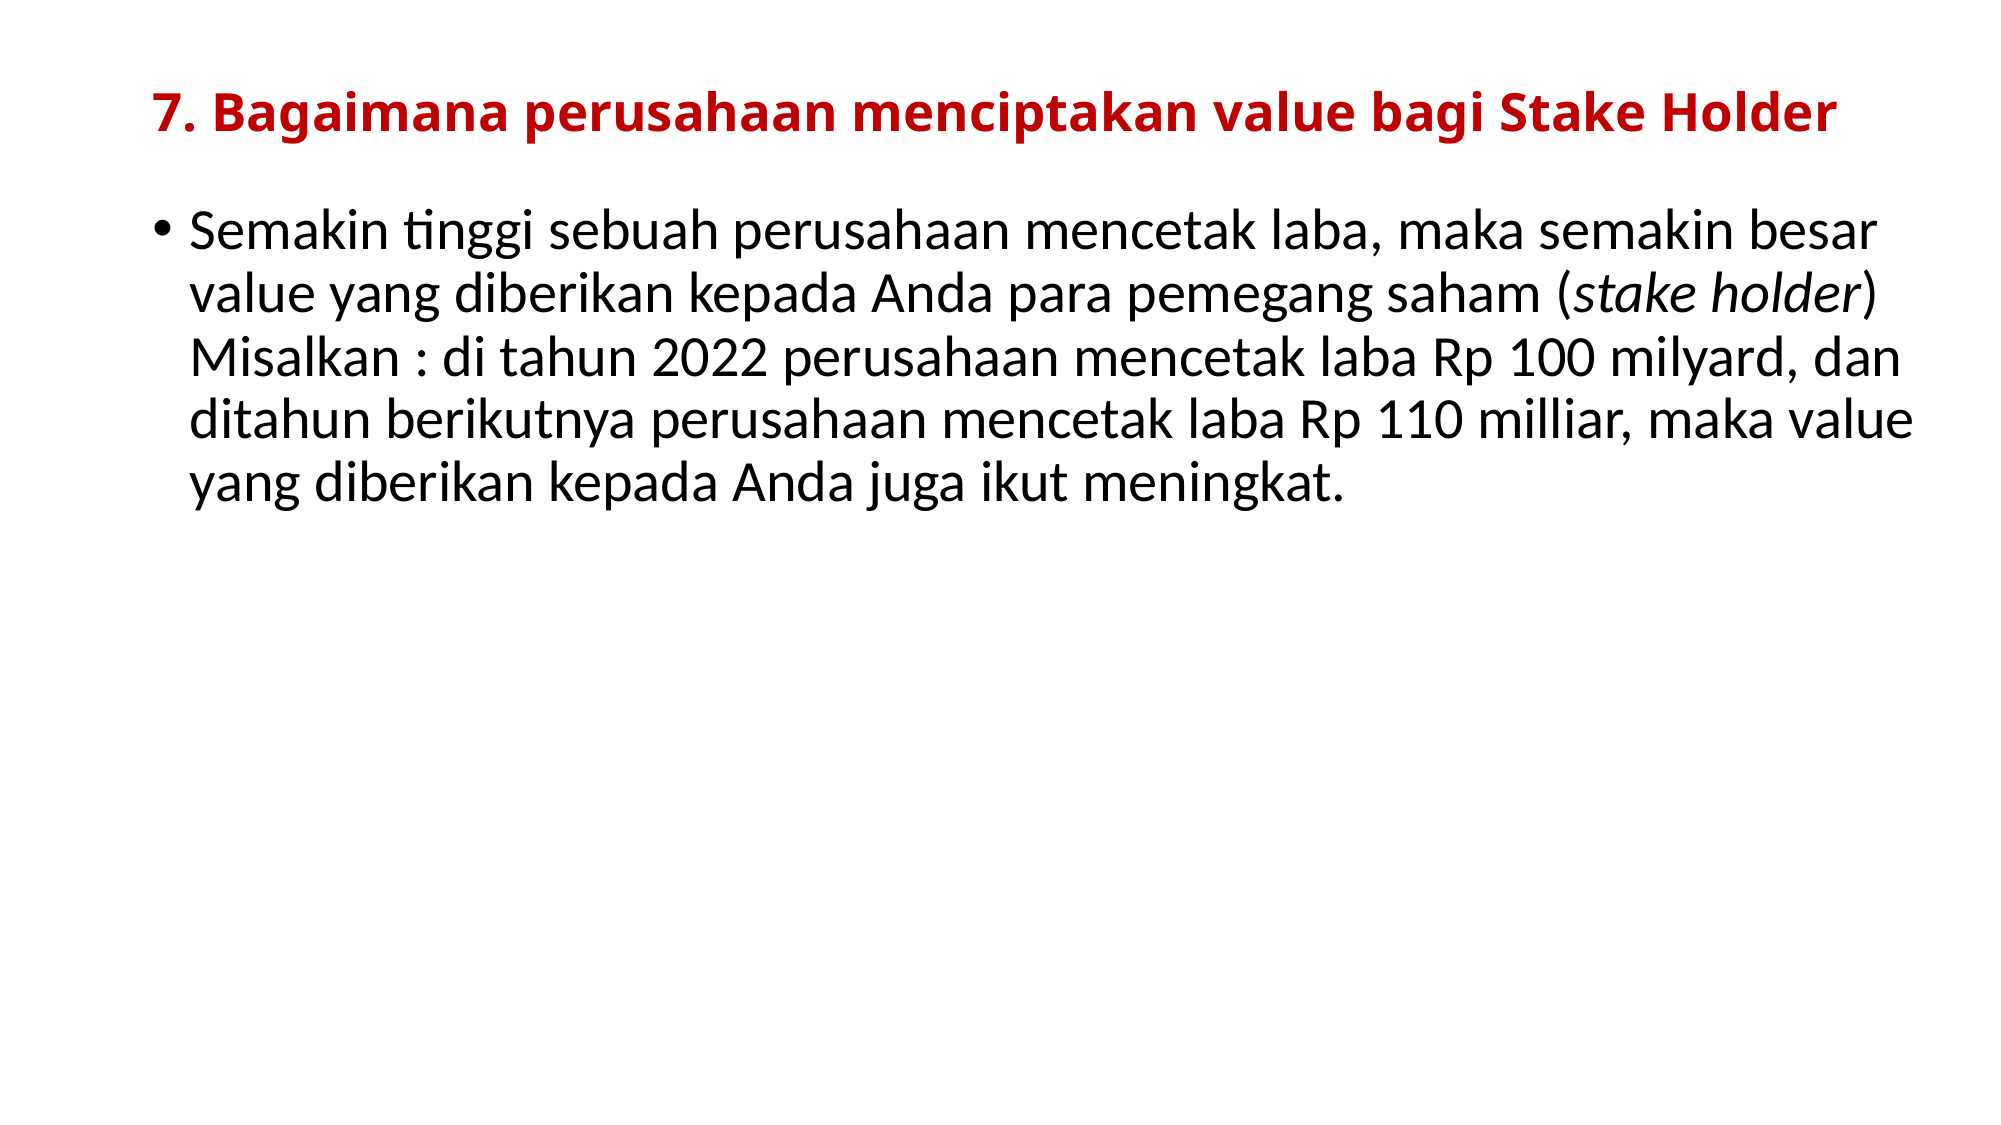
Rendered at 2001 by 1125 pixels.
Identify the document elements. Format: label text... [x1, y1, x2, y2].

title 7. Bagaimana perusahaan menciptakan value bagi Stake Holder [137, 59, 1863, 169]
list Semakin tinggi sebuah perusahaan mencetak laba, maka semakin besar value yang diberikan kepada Anda para pemegang saham (stake holder) Misalkan : di tahun 2022 perusahaan mencetak laba Rp 100 milyard, dan ditahun berikutnya perusahaan mencetak laba Rp 110 milliar, maka value yang diberikan kepada Anda juga ikut meningkat. [137, 192, 1938, 1014]
